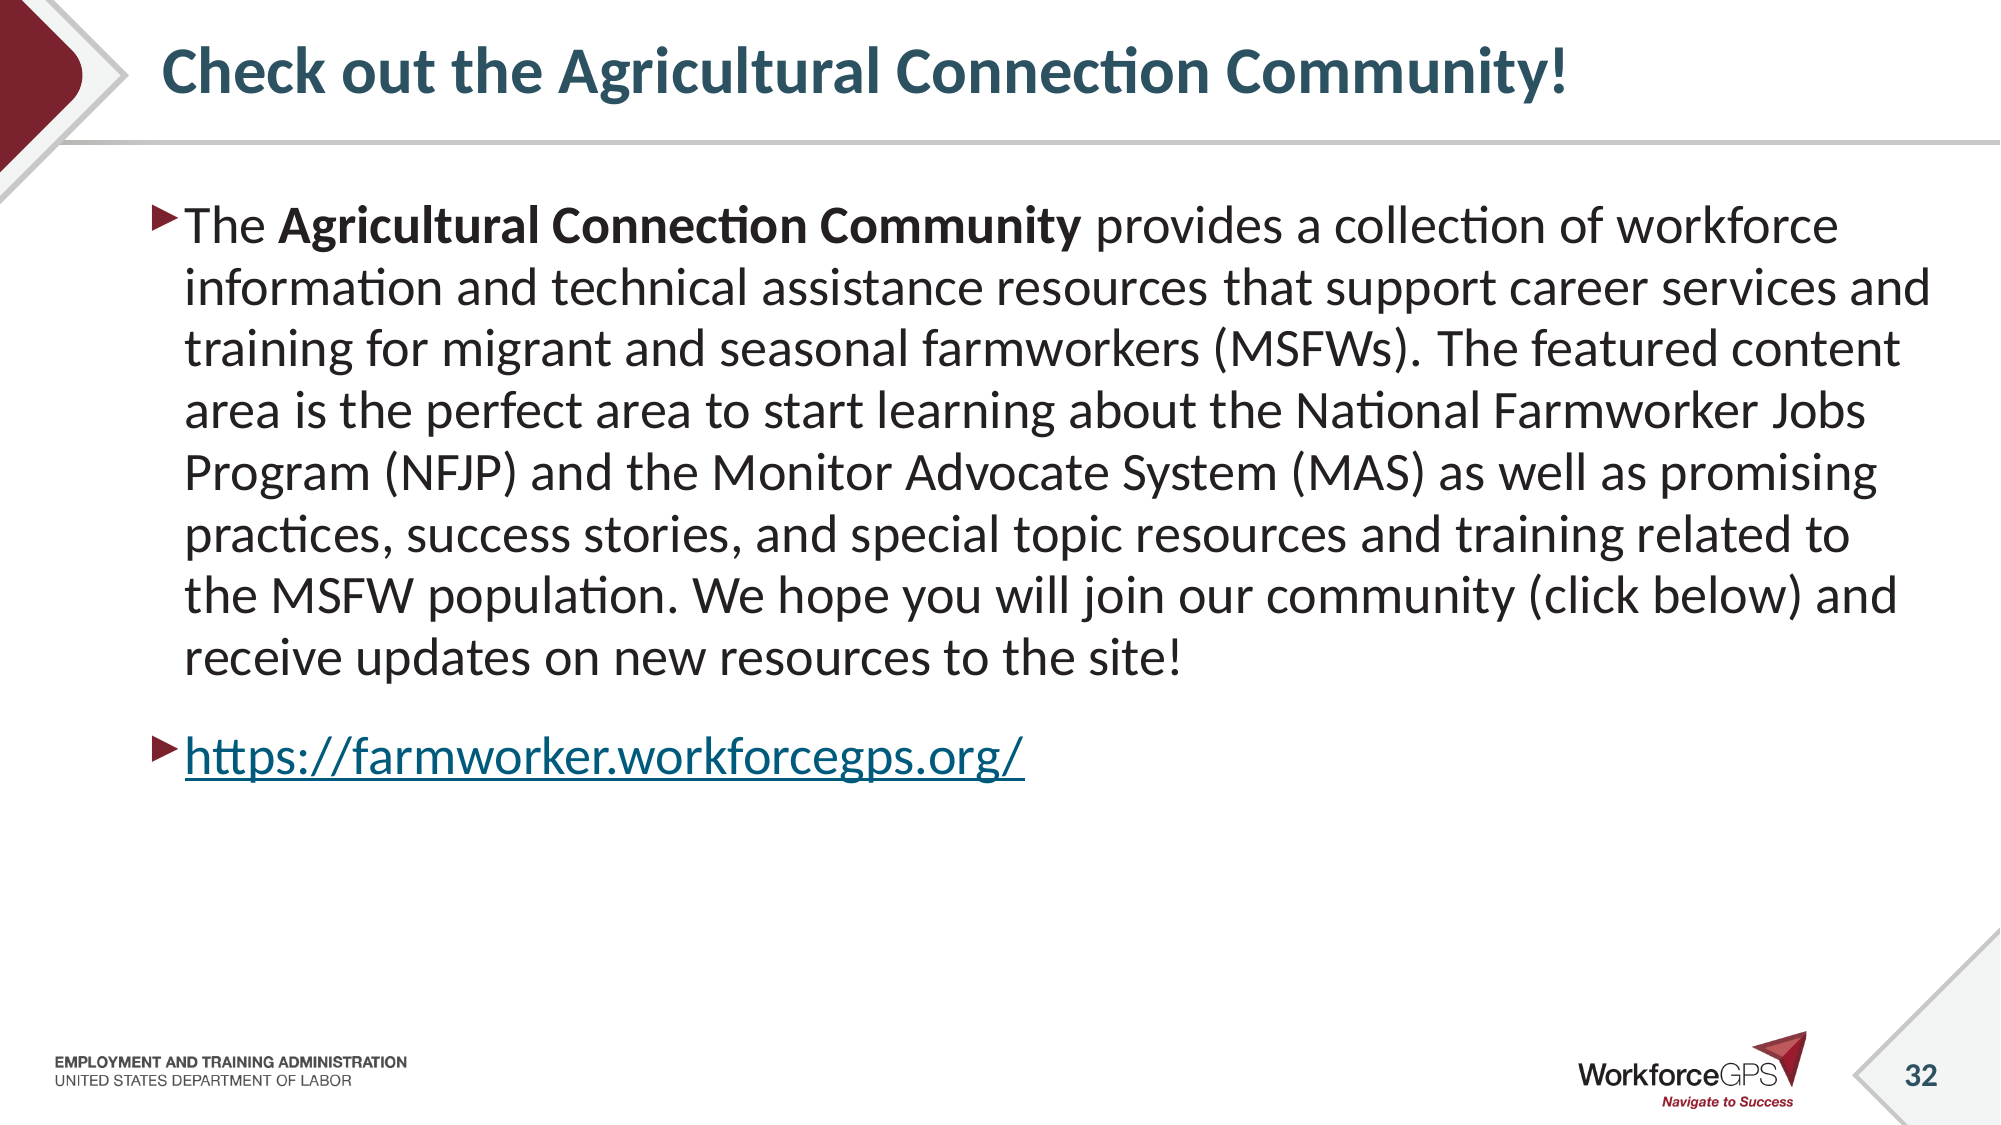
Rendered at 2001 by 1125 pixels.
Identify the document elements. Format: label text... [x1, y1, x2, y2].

title Check out the Agricultural Connection Community! [132, 7, 1950, 137]
slide_number 32 [1867, 1042, 1975, 1103]
list The Agricultural Connection Community provides a collection of workforce information and technical assistance resources that support career services and training for migrant and seasonal farmworkers (MSFWs). The featured content area is the perfect area to start learning about the National Farmworker Jobs Program (NFJP) and the Monitor Advocate System (MAS) as well as promising practices, success stories, and special topic resources and training related to the MSFW population. We hope you will join our community (click below) and receive updates on new resources to the site! https://farmworker.workforcegps.org/ [132, 186, 1950, 1014]
